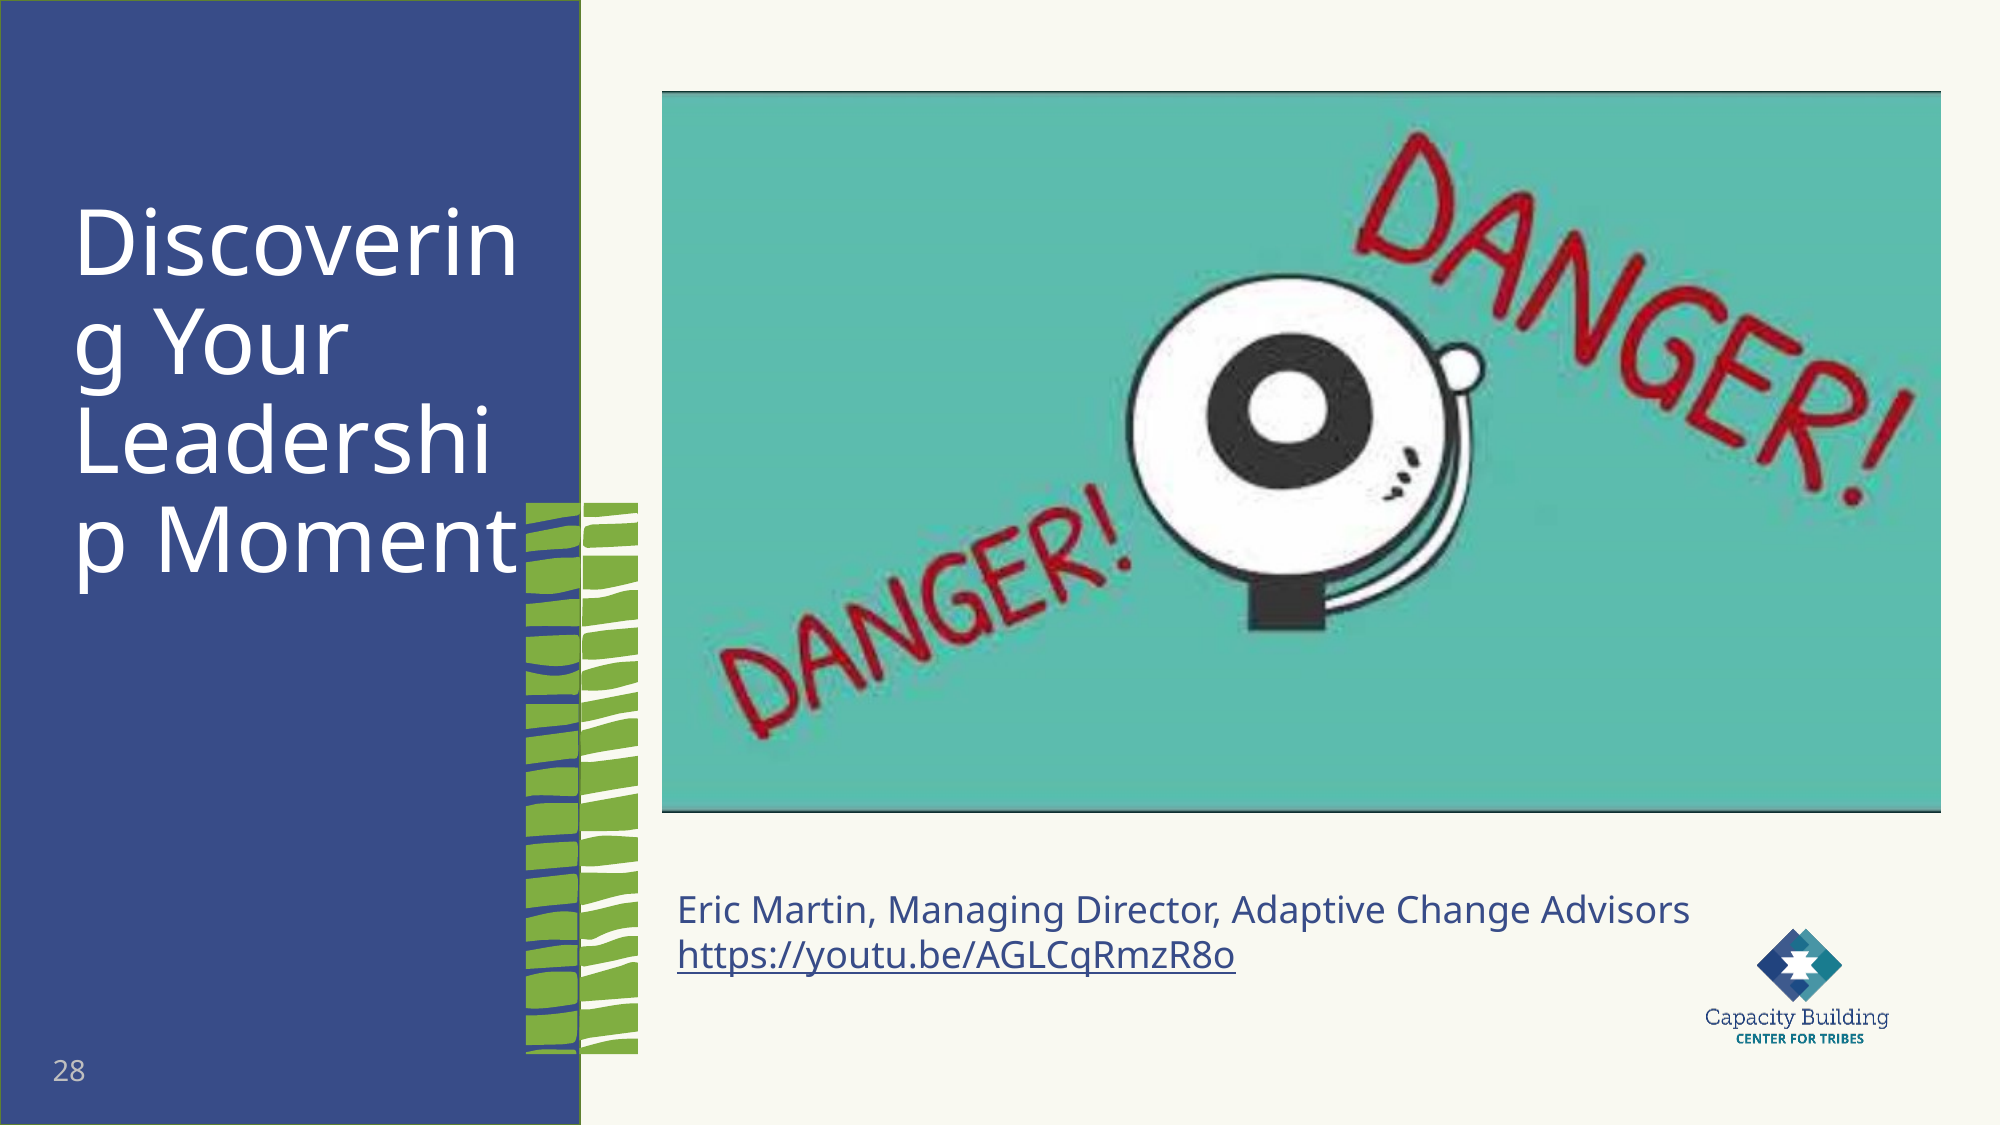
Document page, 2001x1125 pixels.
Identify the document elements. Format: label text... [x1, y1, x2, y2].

title Discovering Your Leadership Moment [58, 188, 565, 729]
text_box Eric Martin, Managing Director, Adaptive Change Advisors https://youtu.be/AGLCqRmzR8o [662, 878, 1869, 990]
picture [1696, 918, 1899, 1054]
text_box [662, 90, 1942, 814]
slide_number 28 [37, 1042, 220, 1103]
